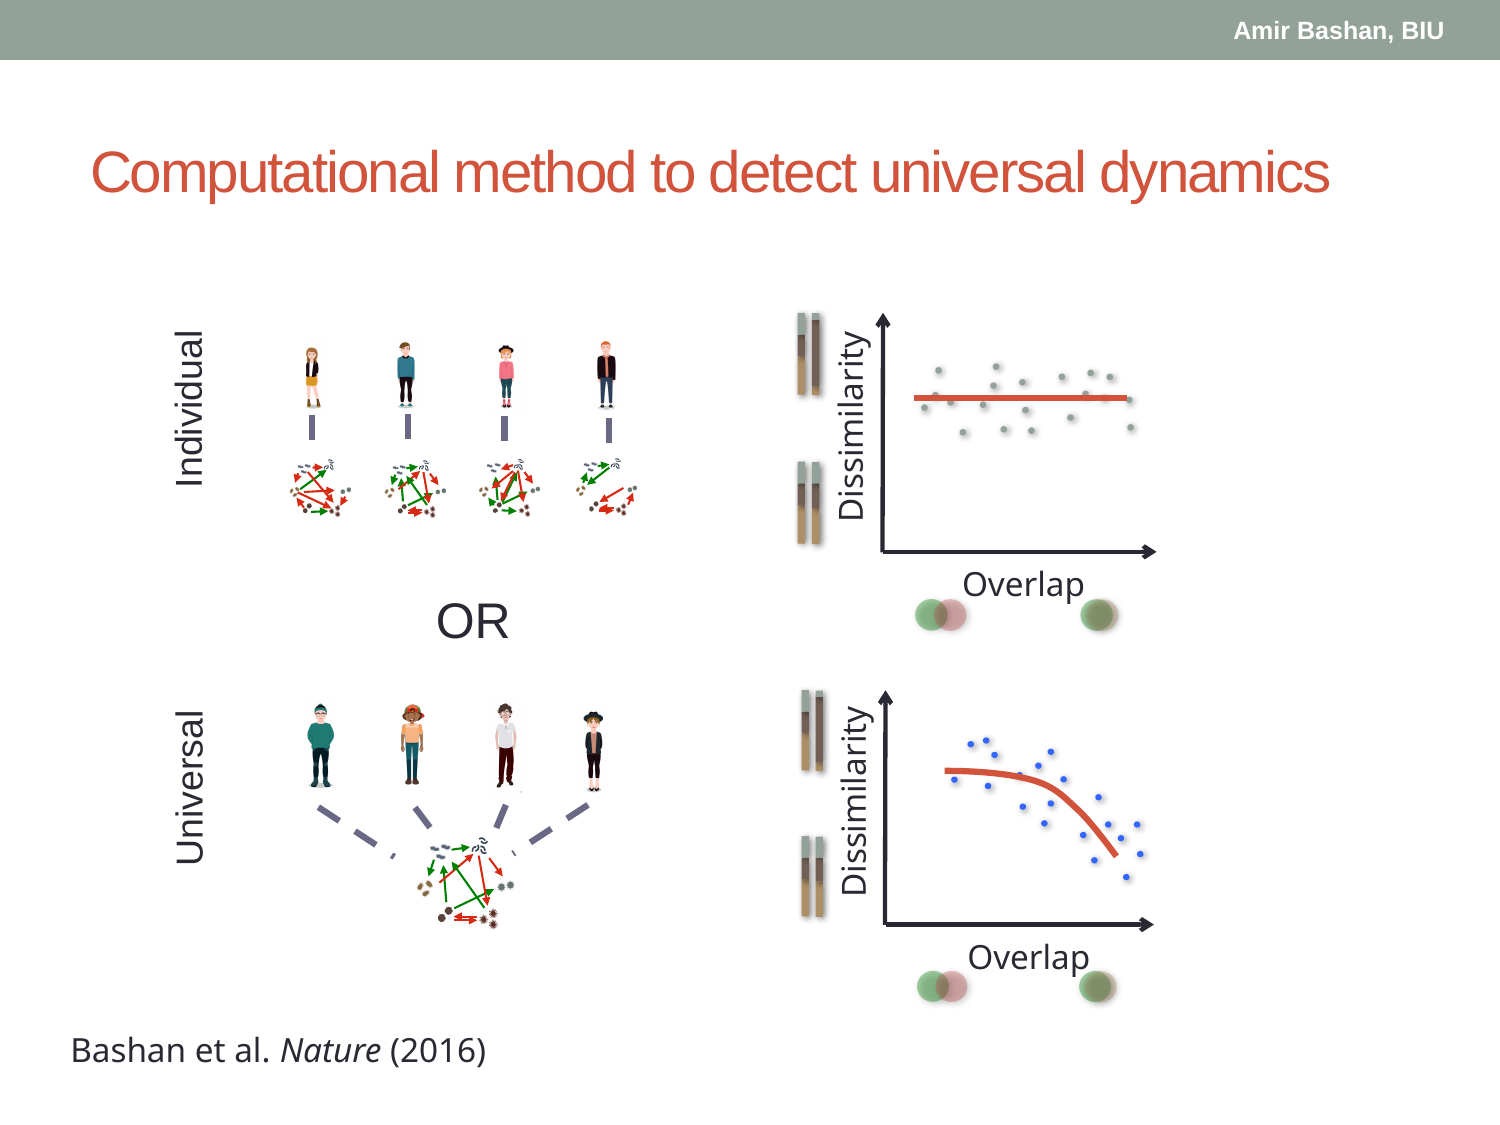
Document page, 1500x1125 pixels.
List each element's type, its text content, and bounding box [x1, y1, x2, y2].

text_box OR [403, 581, 544, 656]
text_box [797, 312, 1157, 632]
text_box Bashan et al. Nature (2016) [55, 1021, 501, 1077]
text_box Universal [157, 553, 218, 1021]
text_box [801, 689, 1155, 1003]
text_box Individual [157, 217, 217, 553]
title Computational method to detect universal dynamics [75, 87, 1425, 250]
slide_number Amir Bashan, BIU [1193, 3, 1485, 57]
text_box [303, 697, 609, 929]
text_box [288, 336, 638, 518]
